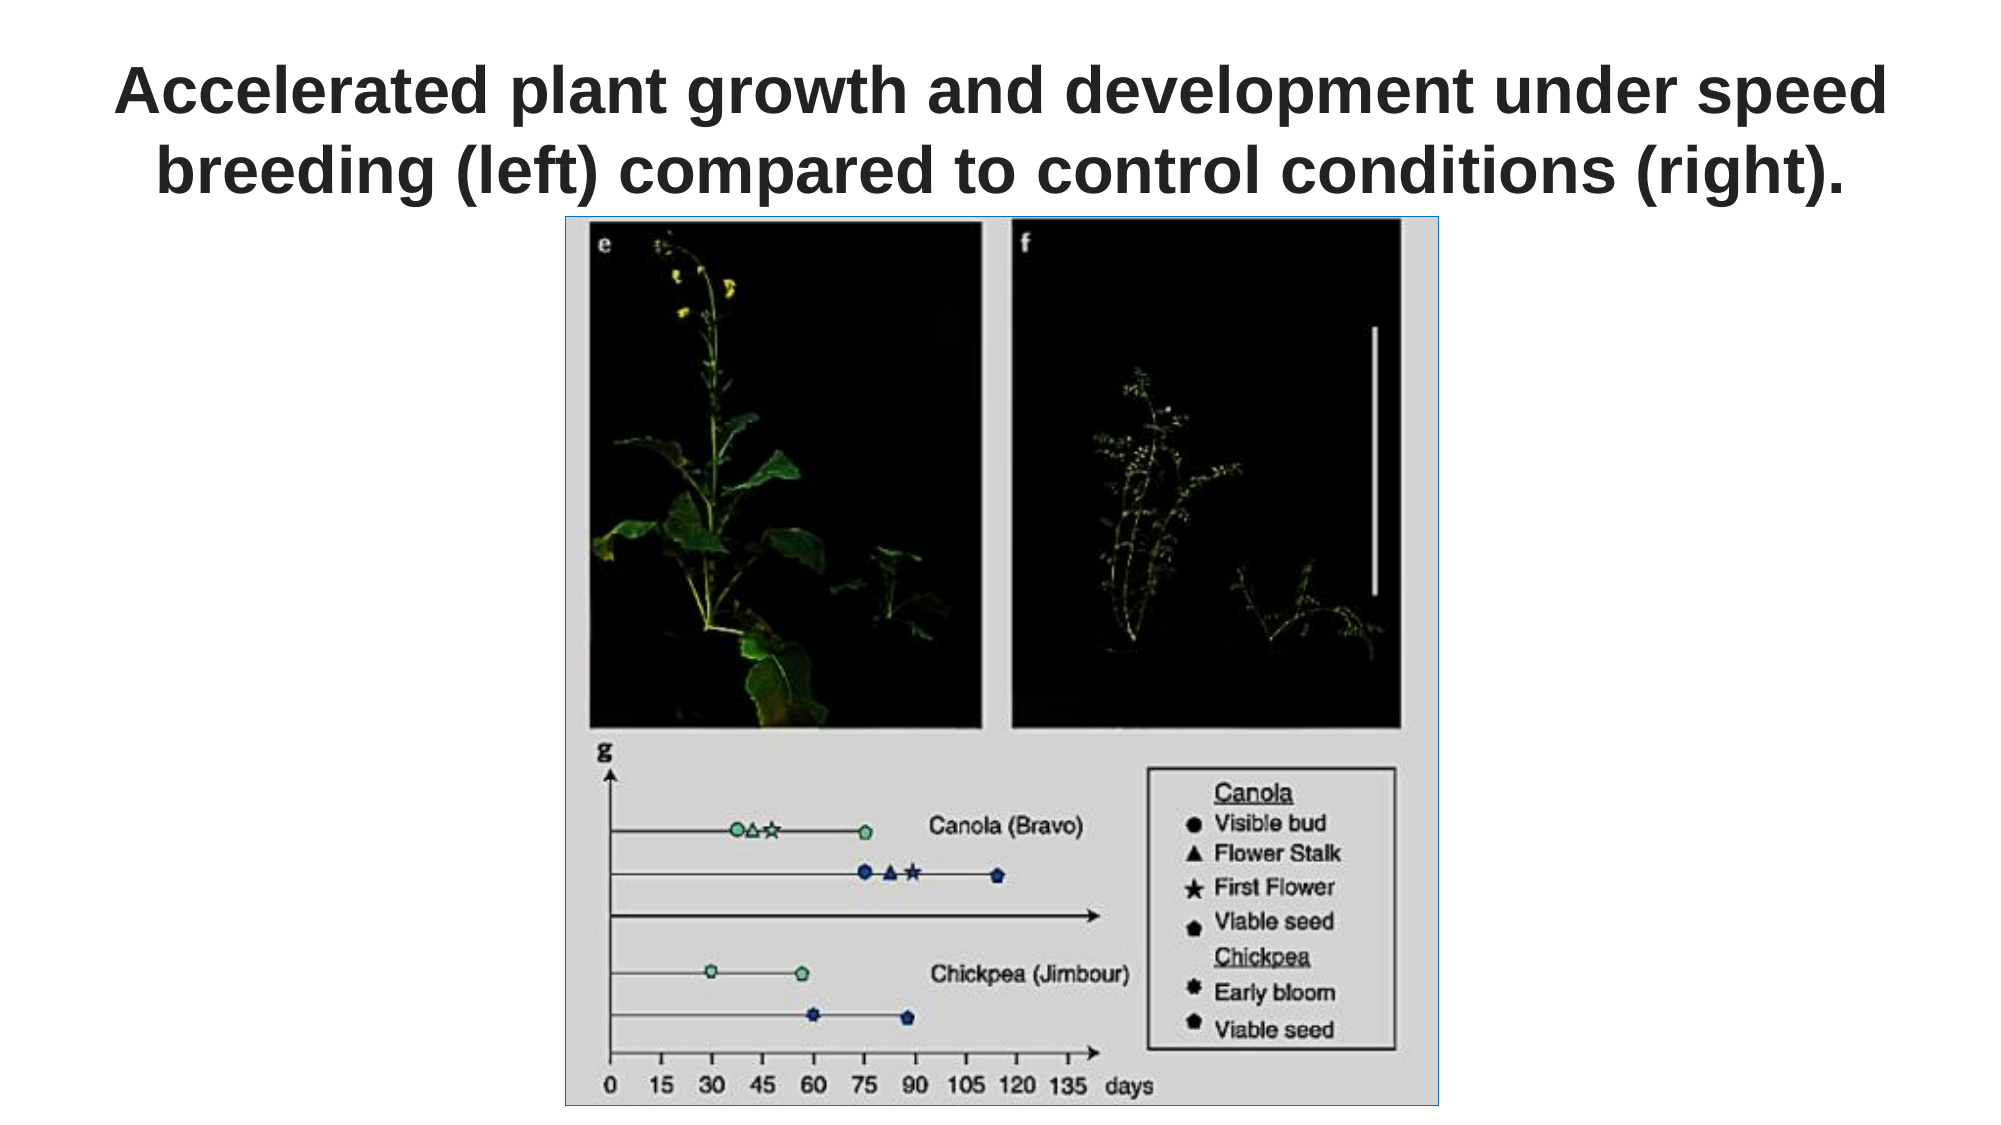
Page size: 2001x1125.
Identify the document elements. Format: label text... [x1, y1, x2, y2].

picture [565, 216, 1439, 1106]
text_box Accelerated plant growth and development under speed breeding (left) compared to control conditions (right). [63, 39, 1942, 215]
